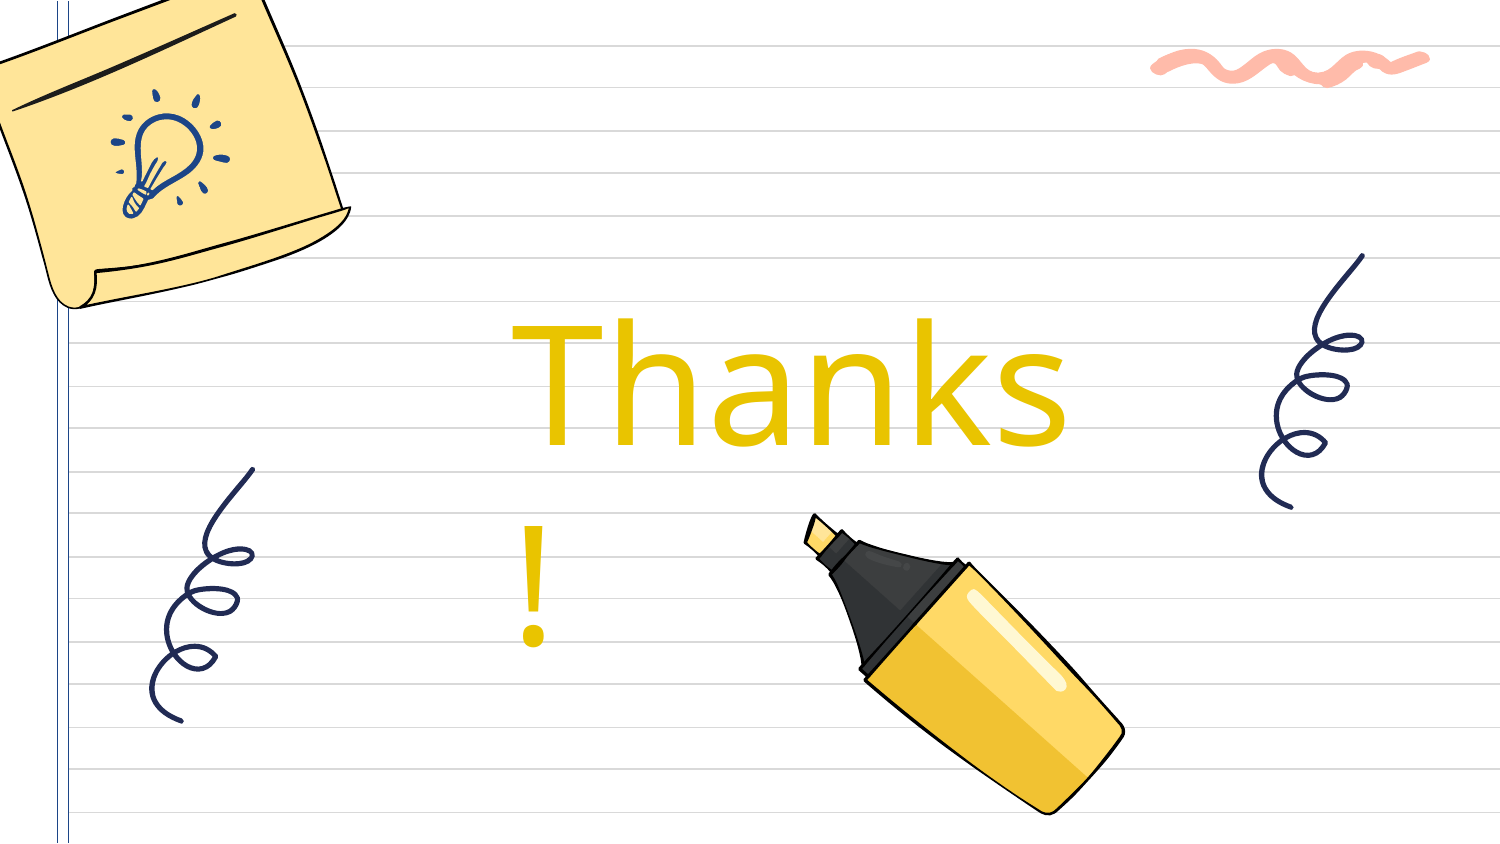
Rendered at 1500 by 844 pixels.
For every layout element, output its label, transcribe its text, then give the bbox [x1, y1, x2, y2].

text_box [149, 466, 255, 724]
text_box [1147, 49, 1435, 88]
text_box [99, 87, 229, 210]
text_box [5, 0, 327, 288]
list Thanks! [471, 264, 1131, 540]
text_box [1258, 253, 1365, 510]
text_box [760, 564, 1141, 752]
